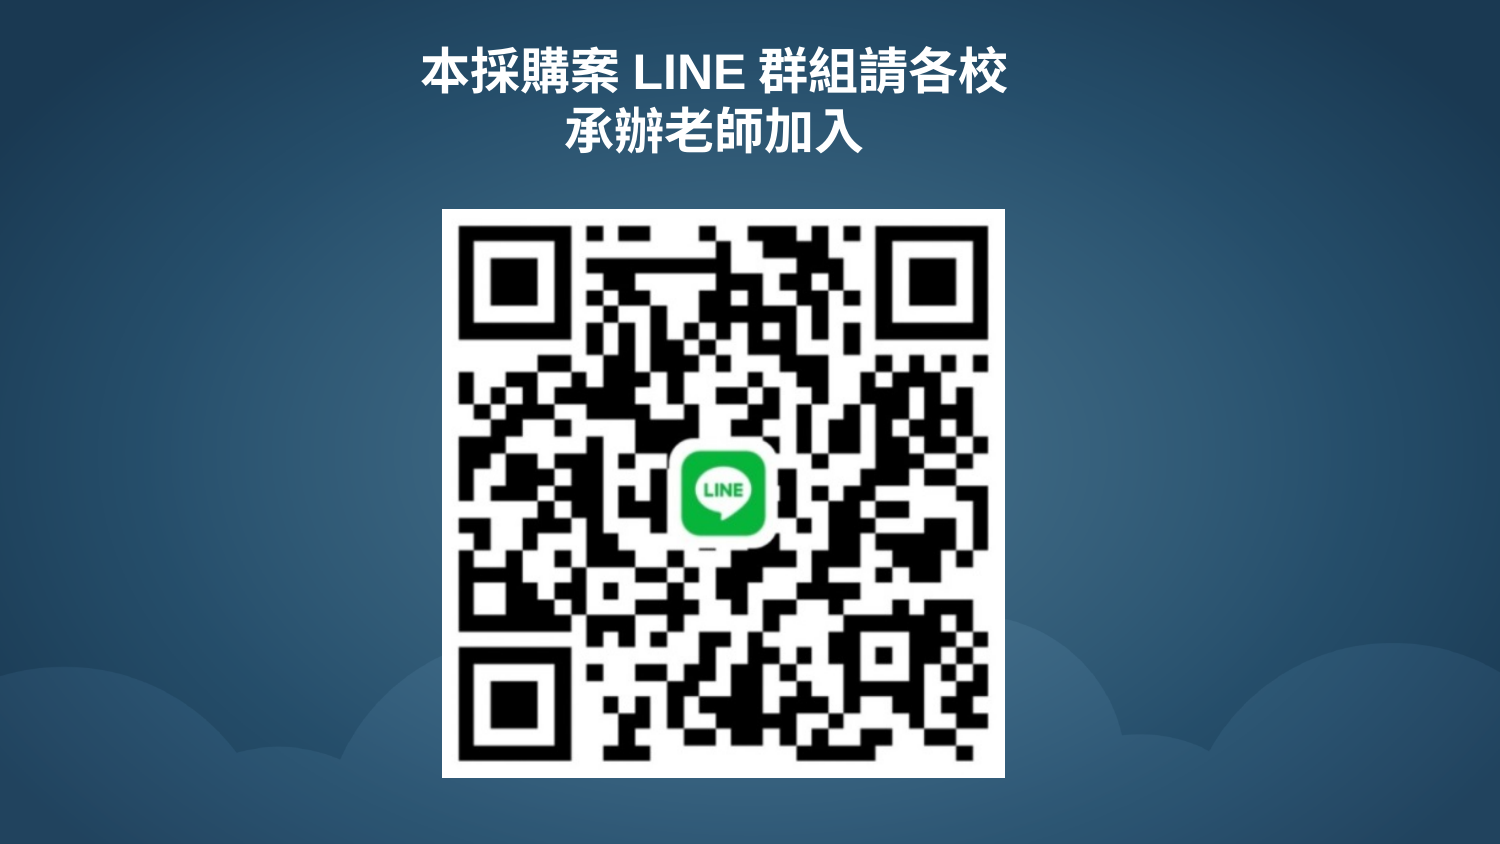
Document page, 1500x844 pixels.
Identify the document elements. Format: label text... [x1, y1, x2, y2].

text_box 本採購案LINE群組請各校 承辦老師加入 [371, 31, 1058, 167]
picture [0, 0, 1500, 844]
